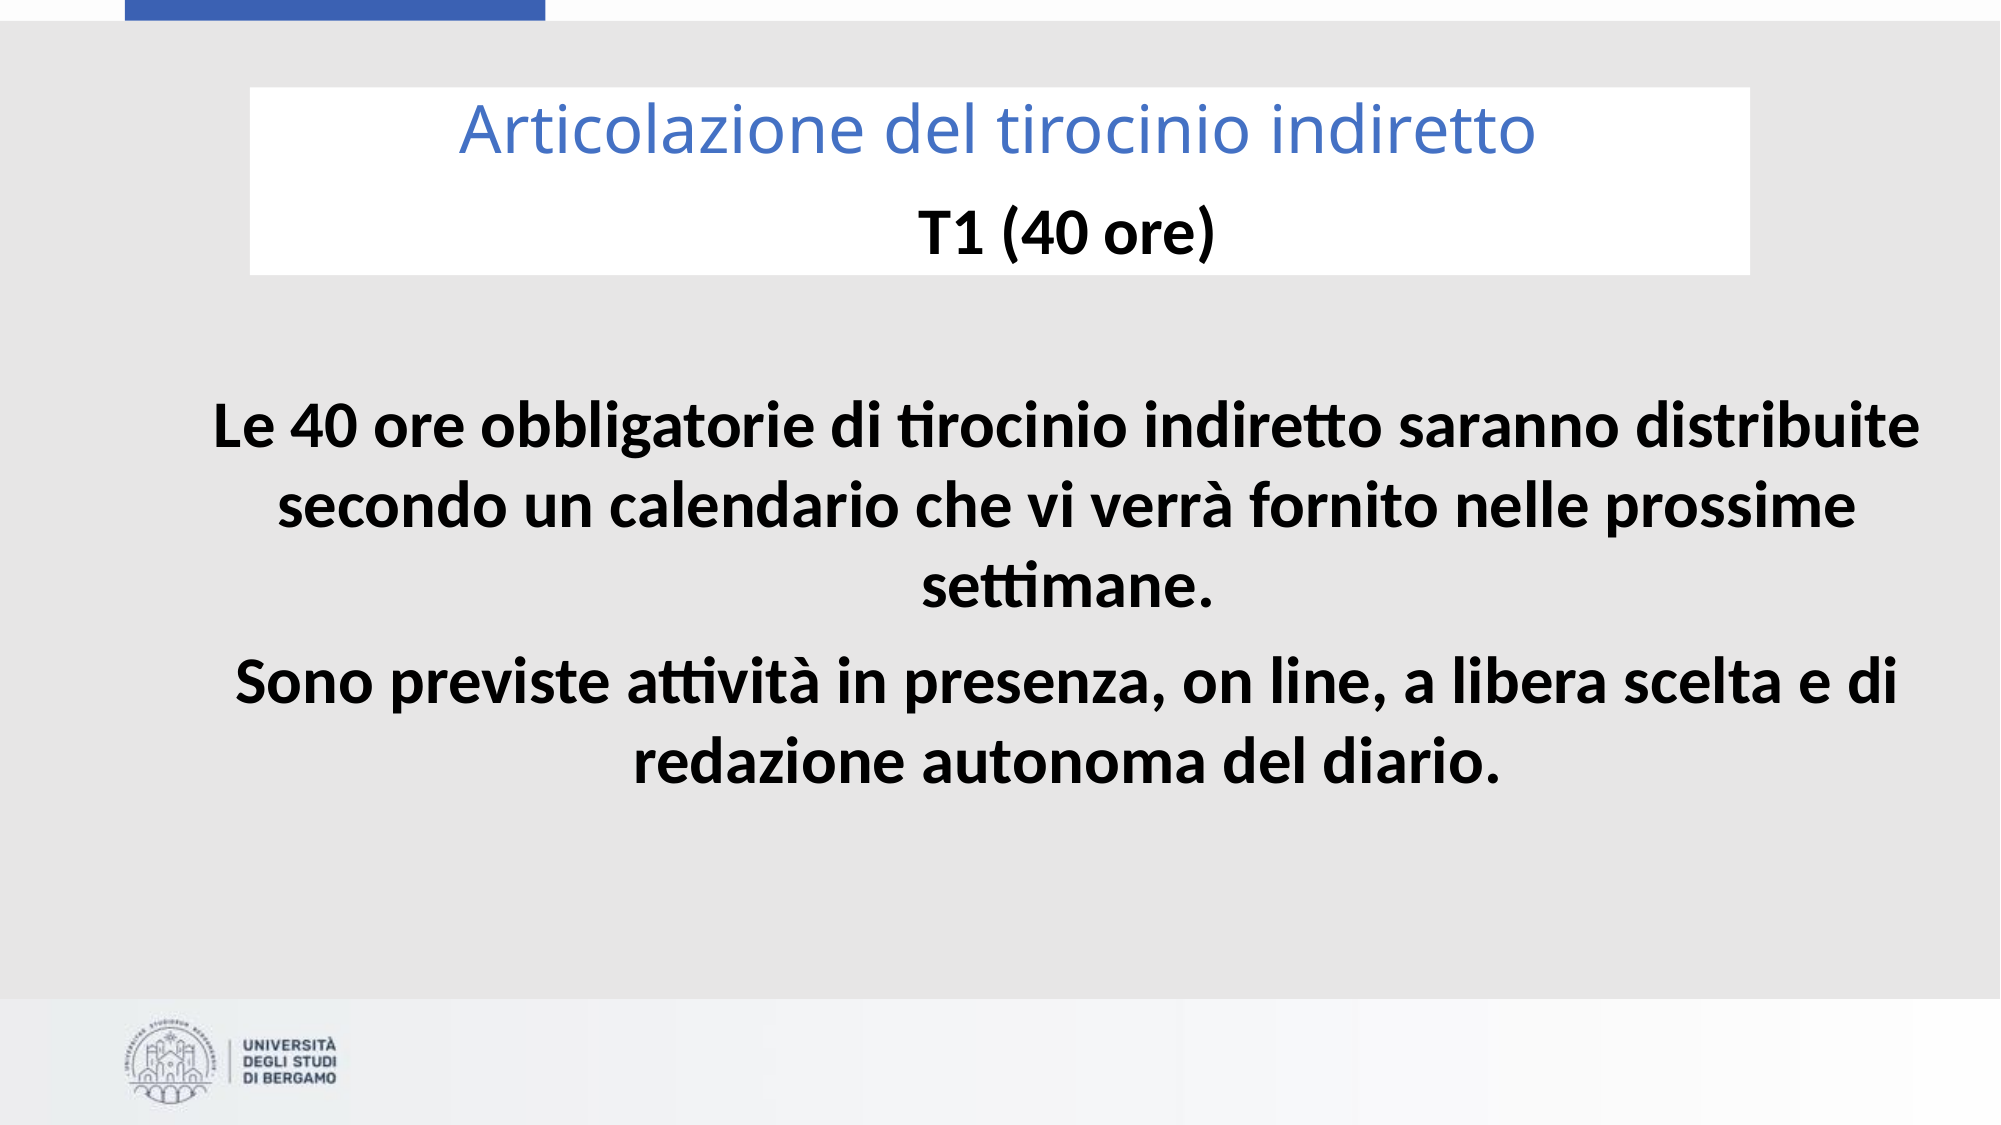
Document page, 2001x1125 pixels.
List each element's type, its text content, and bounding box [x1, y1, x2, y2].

picture [0, 999, 2000, 1125]
list T1 (40 ore) Le 40 ore obbligatorie di tirocinio indiretto saranno distribuite secondo un calendario che vi verrà fornito nelle prossime settimane. Sono previste attività in presenza, on line, a libera scelta e di redazione autonoma del diario. [161, 187, 1975, 968]
title Articolazione del tirocinio indiretto [249, 87, 1751, 187]
